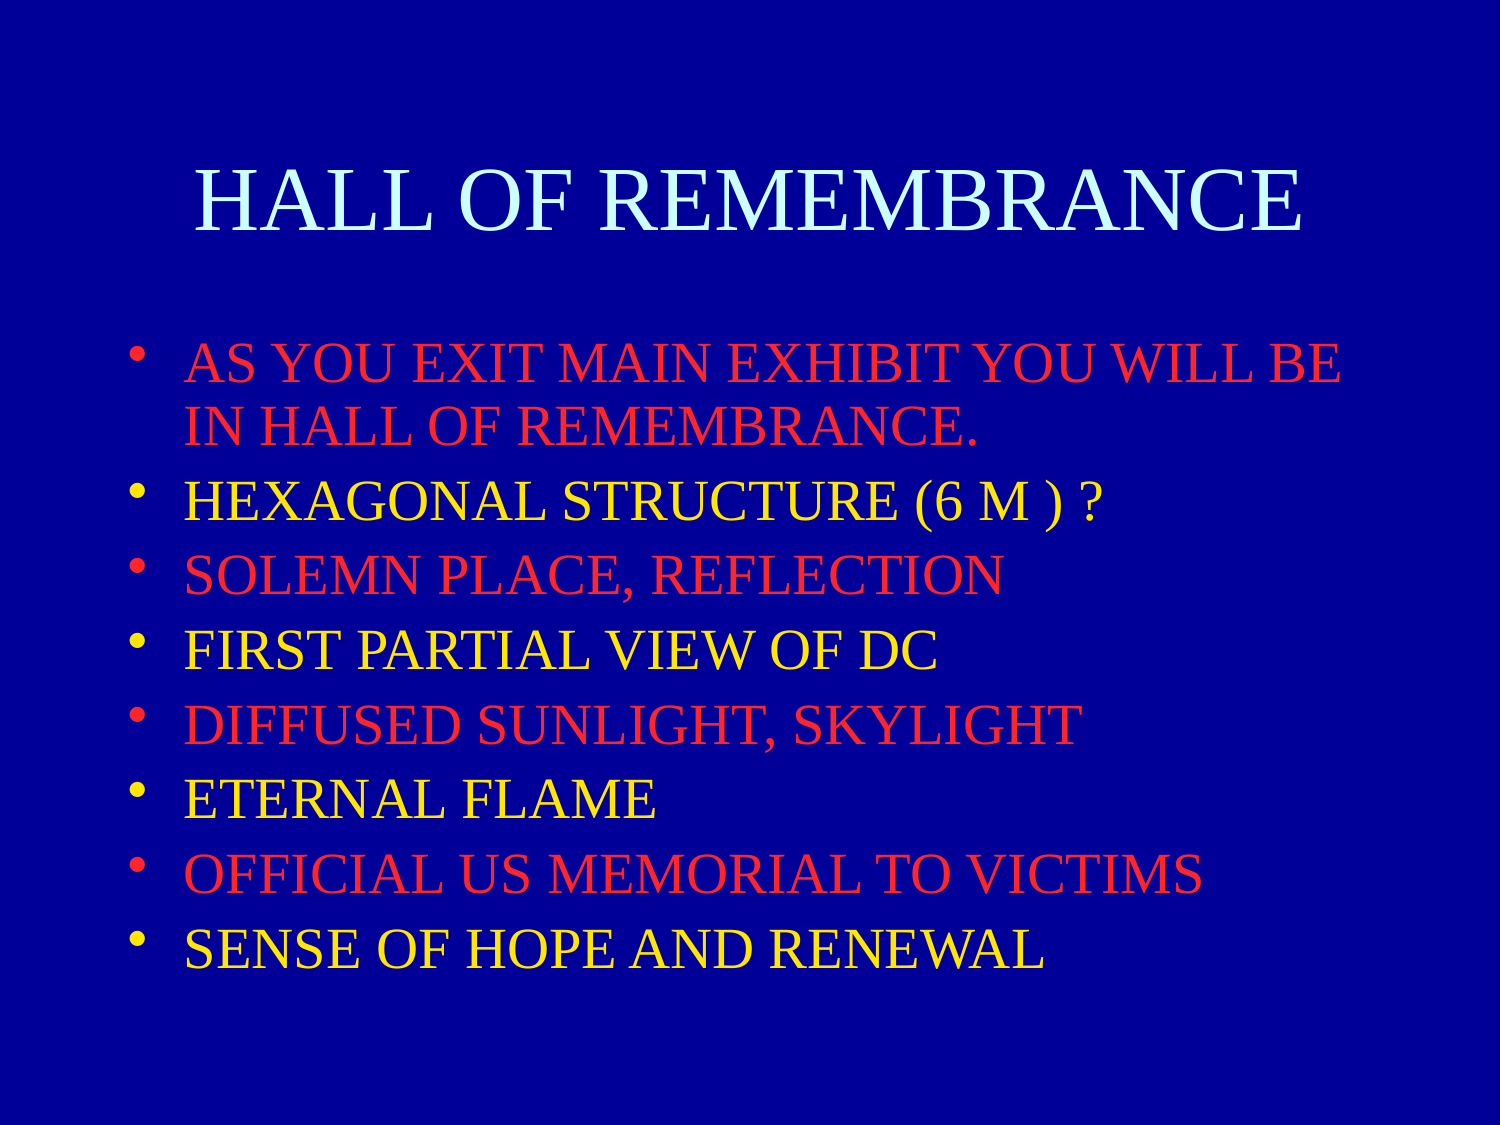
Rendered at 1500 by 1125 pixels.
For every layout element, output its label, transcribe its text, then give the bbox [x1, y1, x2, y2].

list AS YOU EXIT MAIN EXHIBIT YOU WILL BE IN HALL OF REMEMBRANCE. HEXAGONAL STRUCTURE (6 M ) ? SOLEMN PLACE, REFLECTION FIRST PARTIAL VIEW OF DC DIFFUSED SUNLIGHT, SKYLIGHT ETERNAL FLAME OFFICIAL US MEMORIAL TO VICTIMS SENSE OF HOPE AND RENEWAL [112, 324, 1388, 1001]
title HALL OF REMEMBRANCE [112, 99, 1388, 288]
